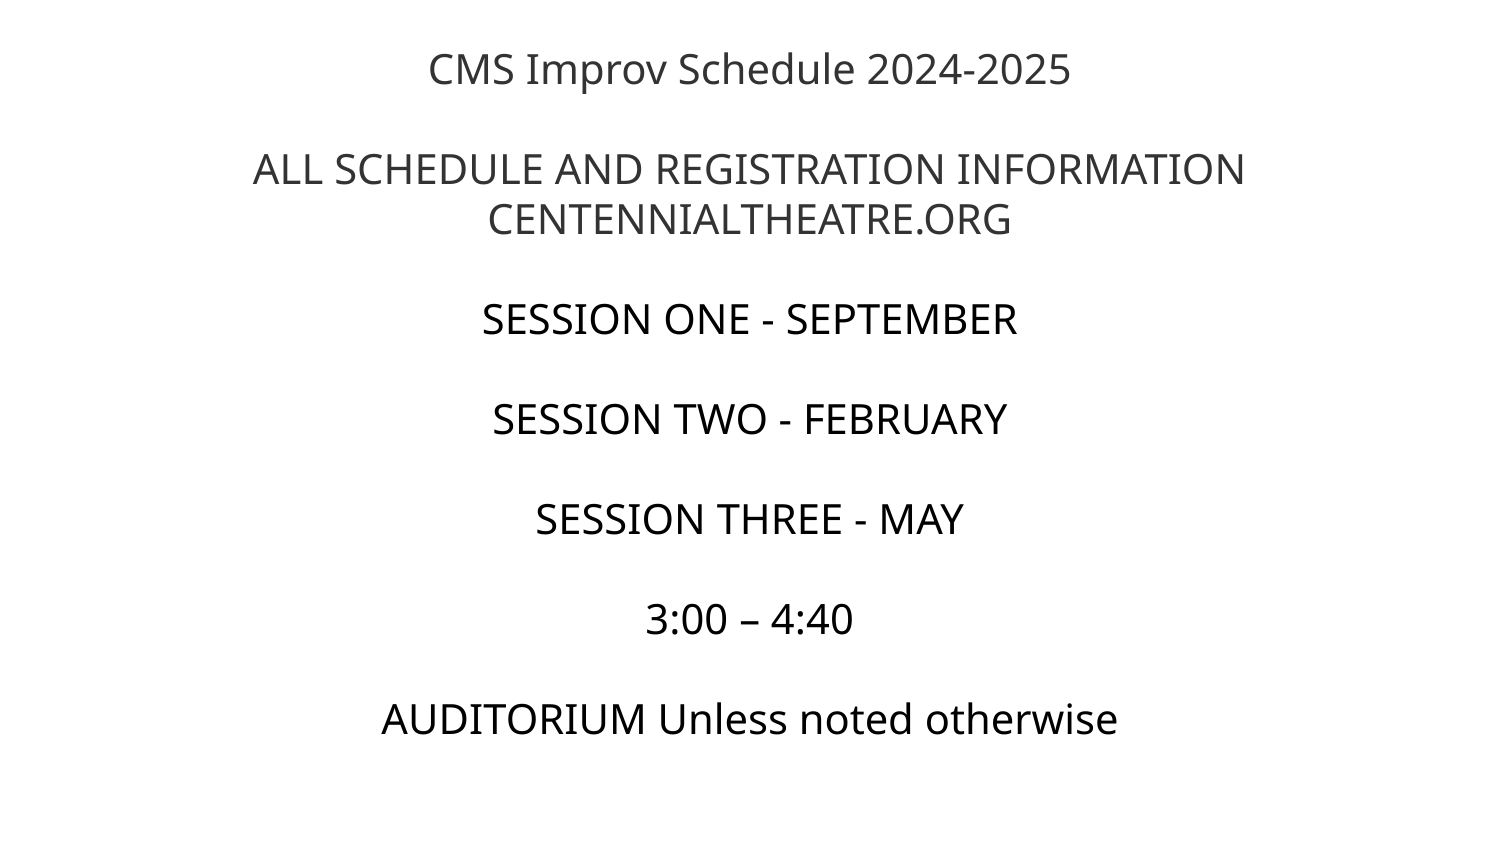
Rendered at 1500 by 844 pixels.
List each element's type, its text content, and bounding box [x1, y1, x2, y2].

title CMS Improv Schedule 2024-2025 ALL SCHEDULE AND REGISTRATION INFORMATION CENTENNIALTHEATRE.ORG SESSION ONE - SEPTEMBER SESSION TWO - FEBRUARY SESSION THREE - MAY 3:00 – 4:40 AUDITORIUM Unless noted otherwise [51, 27, 1449, 360]
